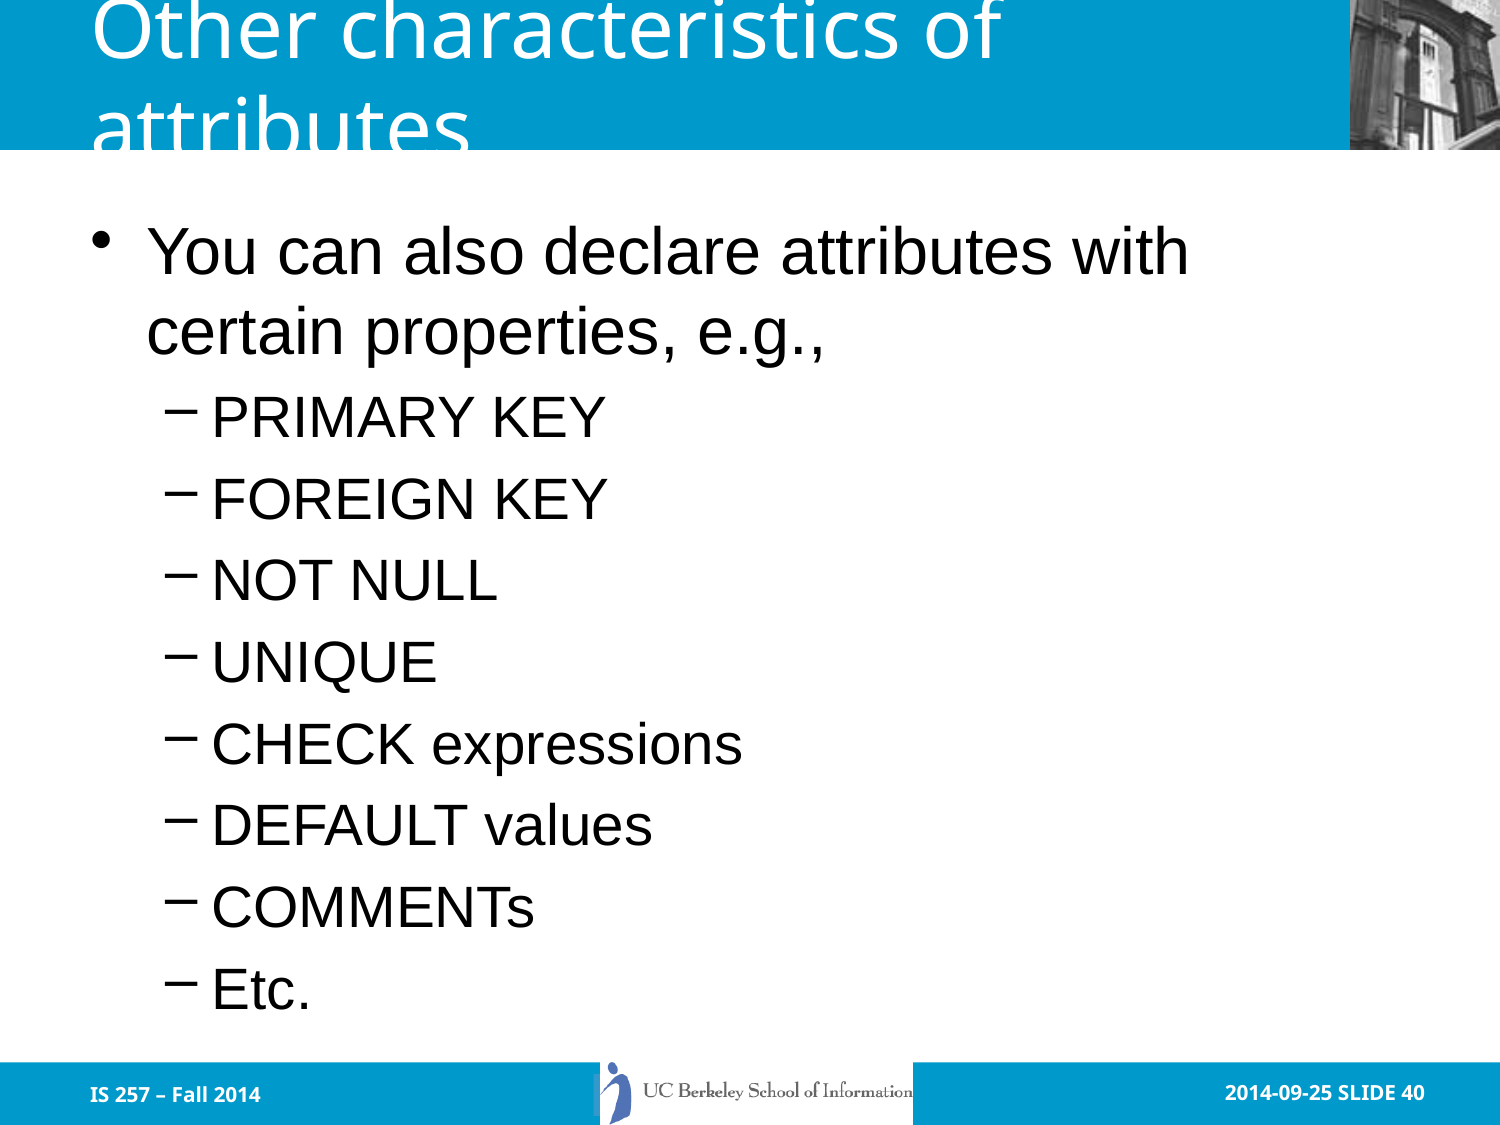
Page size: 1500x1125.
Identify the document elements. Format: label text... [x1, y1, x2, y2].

slide_number IS 257 – Fall 2014 [75, 1062, 388, 1125]
picture [594, 1062, 912, 1125]
picture [1351, 0, 1500, 150]
title Other characteristics of attributes [75, 0, 1350, 150]
list You can also declare attributes with certain properties, e.g., PRIMARY KEY FOREIGN KEY NOT NULL UNIQUE CHECK expressions DEFAULT values COMMENTs Etc. [75, 200, 1425, 1013]
